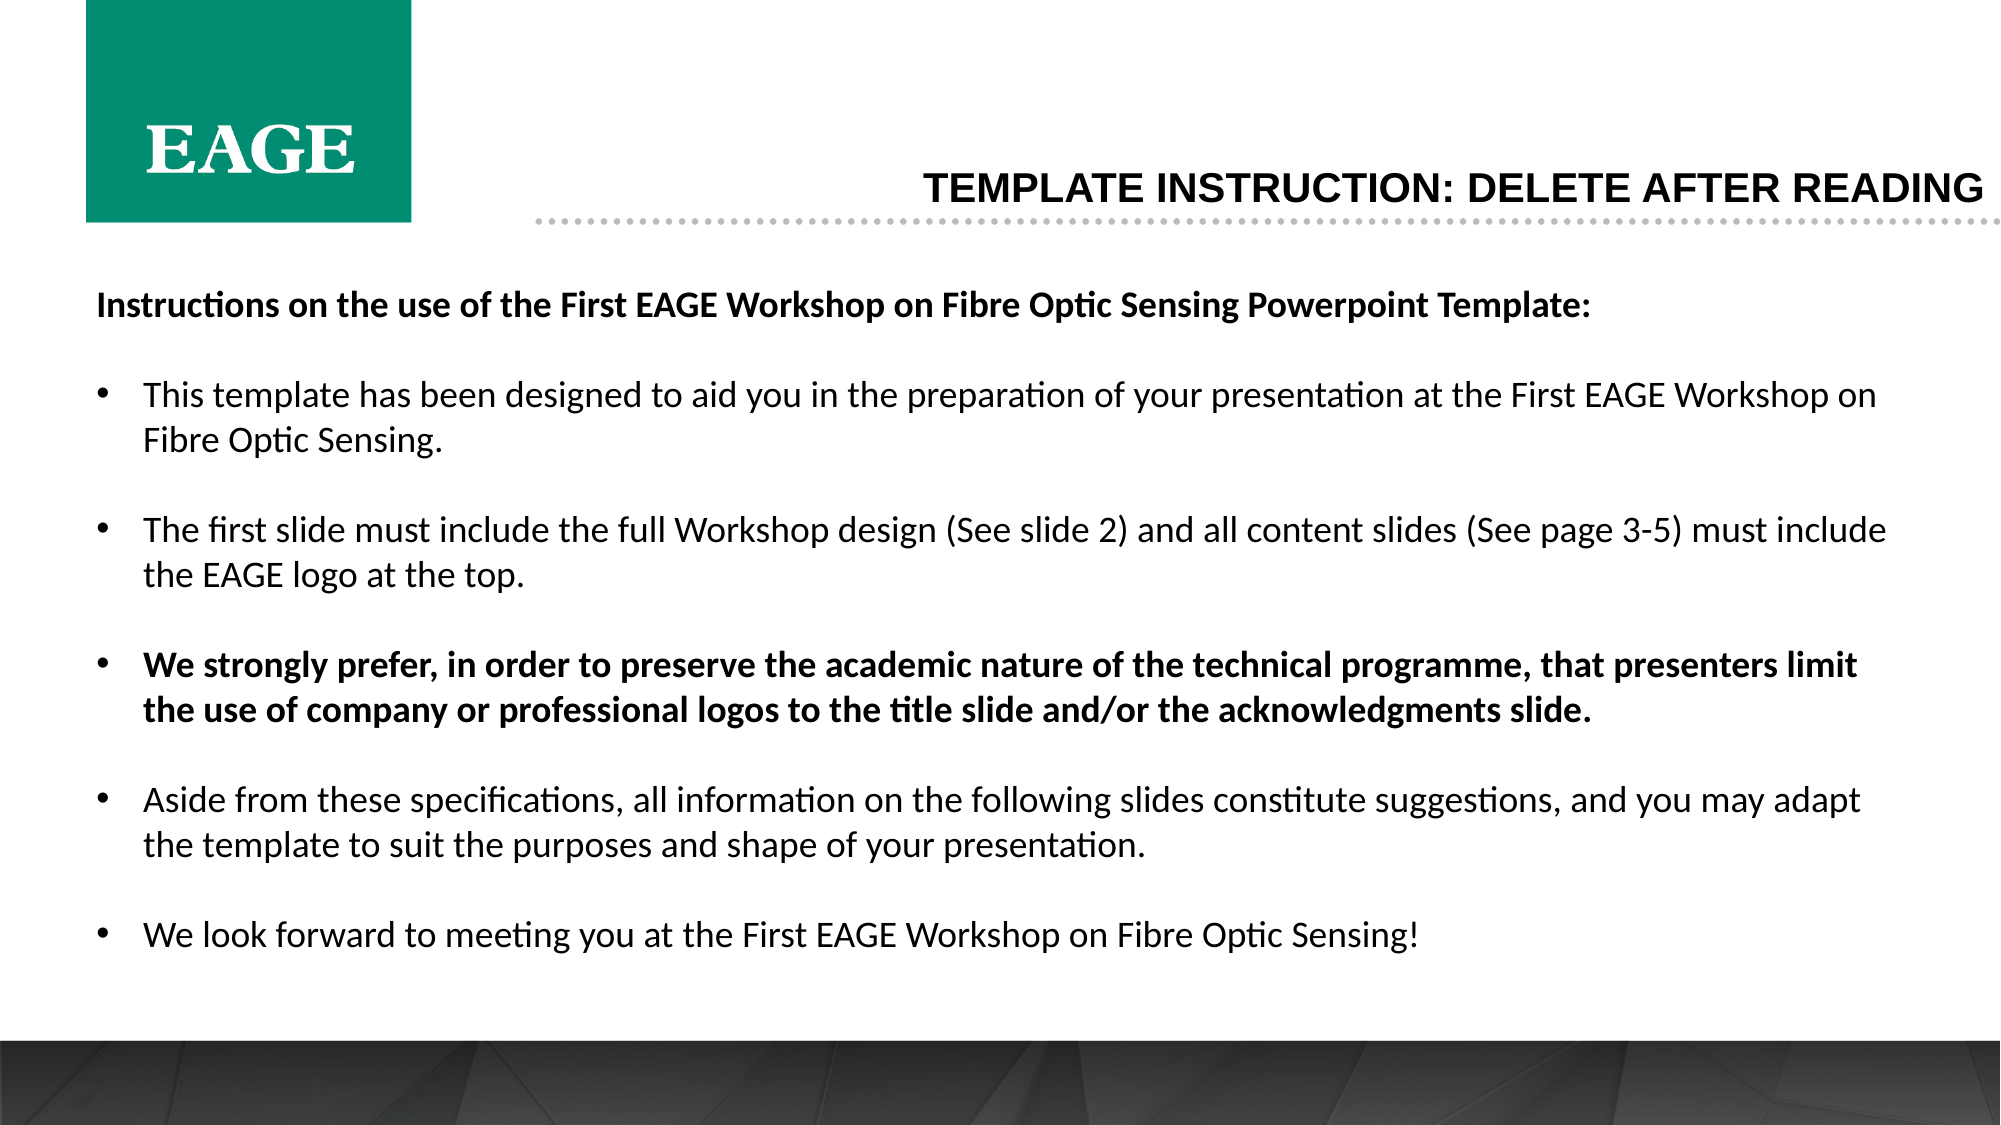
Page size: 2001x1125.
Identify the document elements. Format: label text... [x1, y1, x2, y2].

text_box TEMPLATE INSTRUCTION: DELETE AFTER READING [624, 153, 2000, 220]
text_box Instructions on the use of the First EAGE Workshop on Fibre Optic Sensing Powerpoint Template: This template has been designed to aid you in the preparation of your presentation at the First EAGE Workshop on Fibre Optic Sensing. The first slide must include the full Workshop design (See slide 2) and all content slides (See page 3-5) must include the EAGE logo at the top. We strongly prefer, in order to preserve the academic nature of the technical programme, that presenters limit the use of company or professional logos to the title slide and/or the acknowledgments slide. Aside from these specifications, all information on the following slides constitute suggestions, and you may adapt the template to suit the purposes and shape of your presentation. We look forward to meeting you at the First EAGE Workshop on Fibre Optic Sensing! [81, 272, 1919, 963]
picture [0, 0, 2000, 1125]
